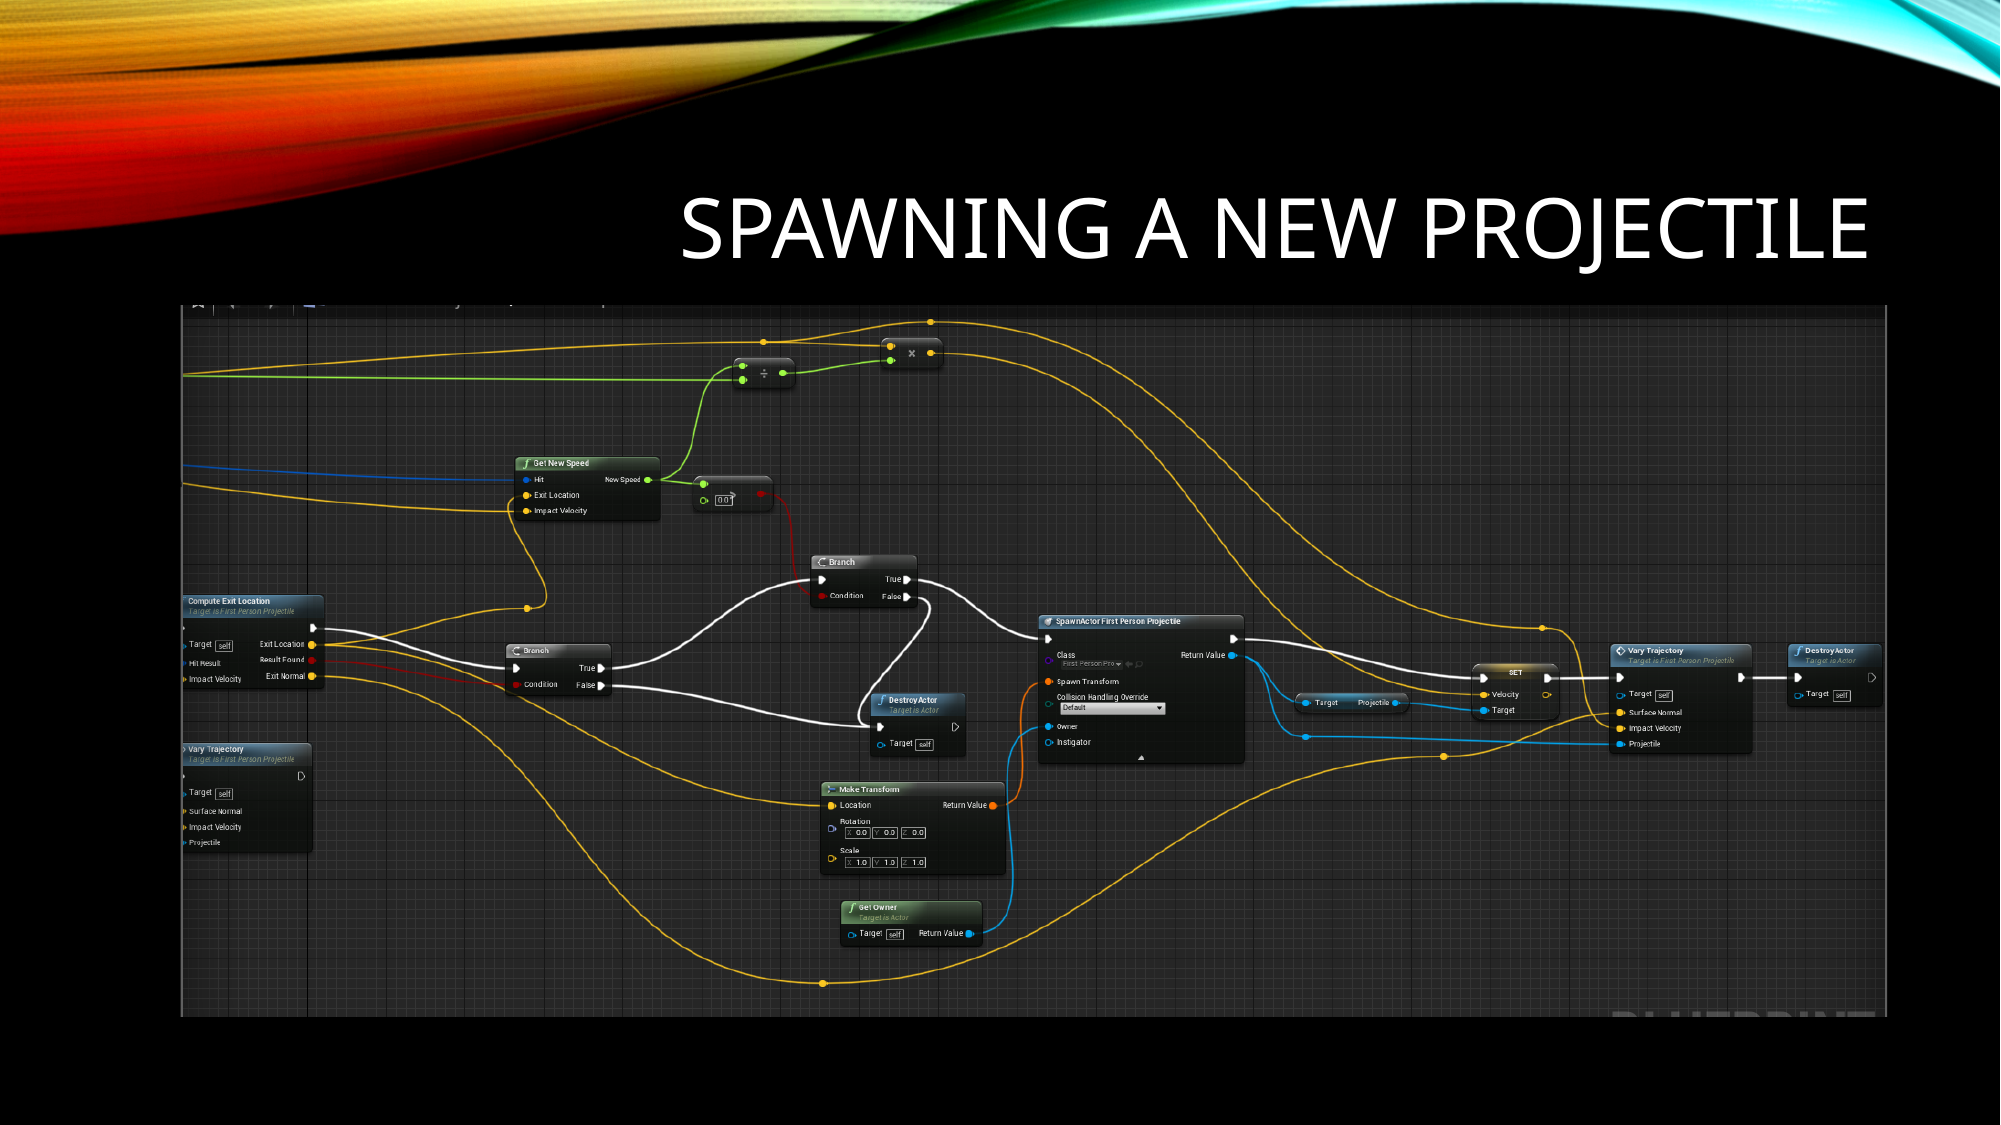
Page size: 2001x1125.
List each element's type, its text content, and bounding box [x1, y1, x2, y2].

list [179, 305, 1888, 1017]
title Spawning a new projectile [474, 125, 1888, 305]
picture [0, 0, 2000, 237]
